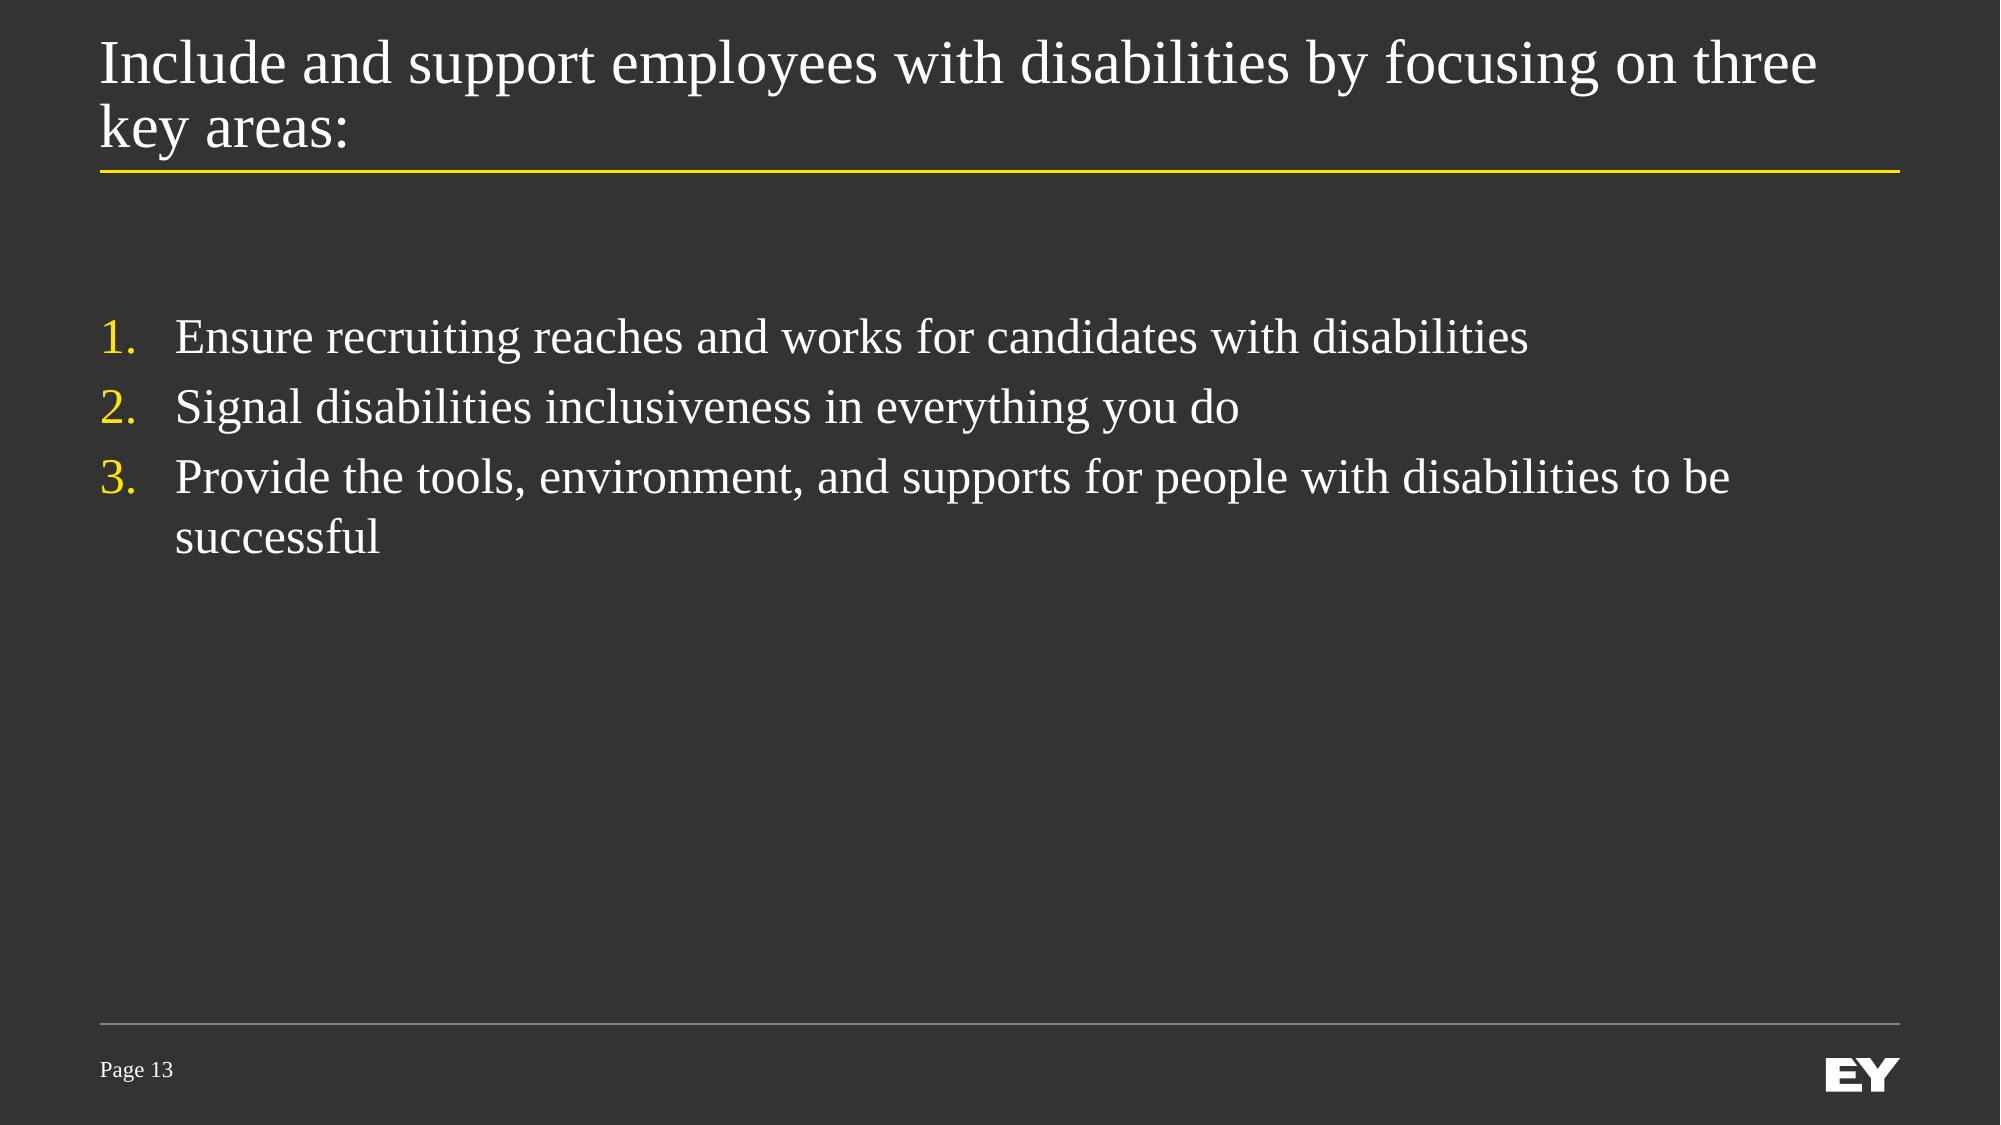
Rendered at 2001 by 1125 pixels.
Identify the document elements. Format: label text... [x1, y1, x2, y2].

list Ensure recruiting reaches and works for candidates with disabilities Signal disabilities inclusiveness in everything you do Provide the tools, environment, and supports for people with disabilities to be successful [99, 233, 1900, 1005]
title Include and support employees with disabilities by focusing on three key areas: [99, 33, 1900, 175]
